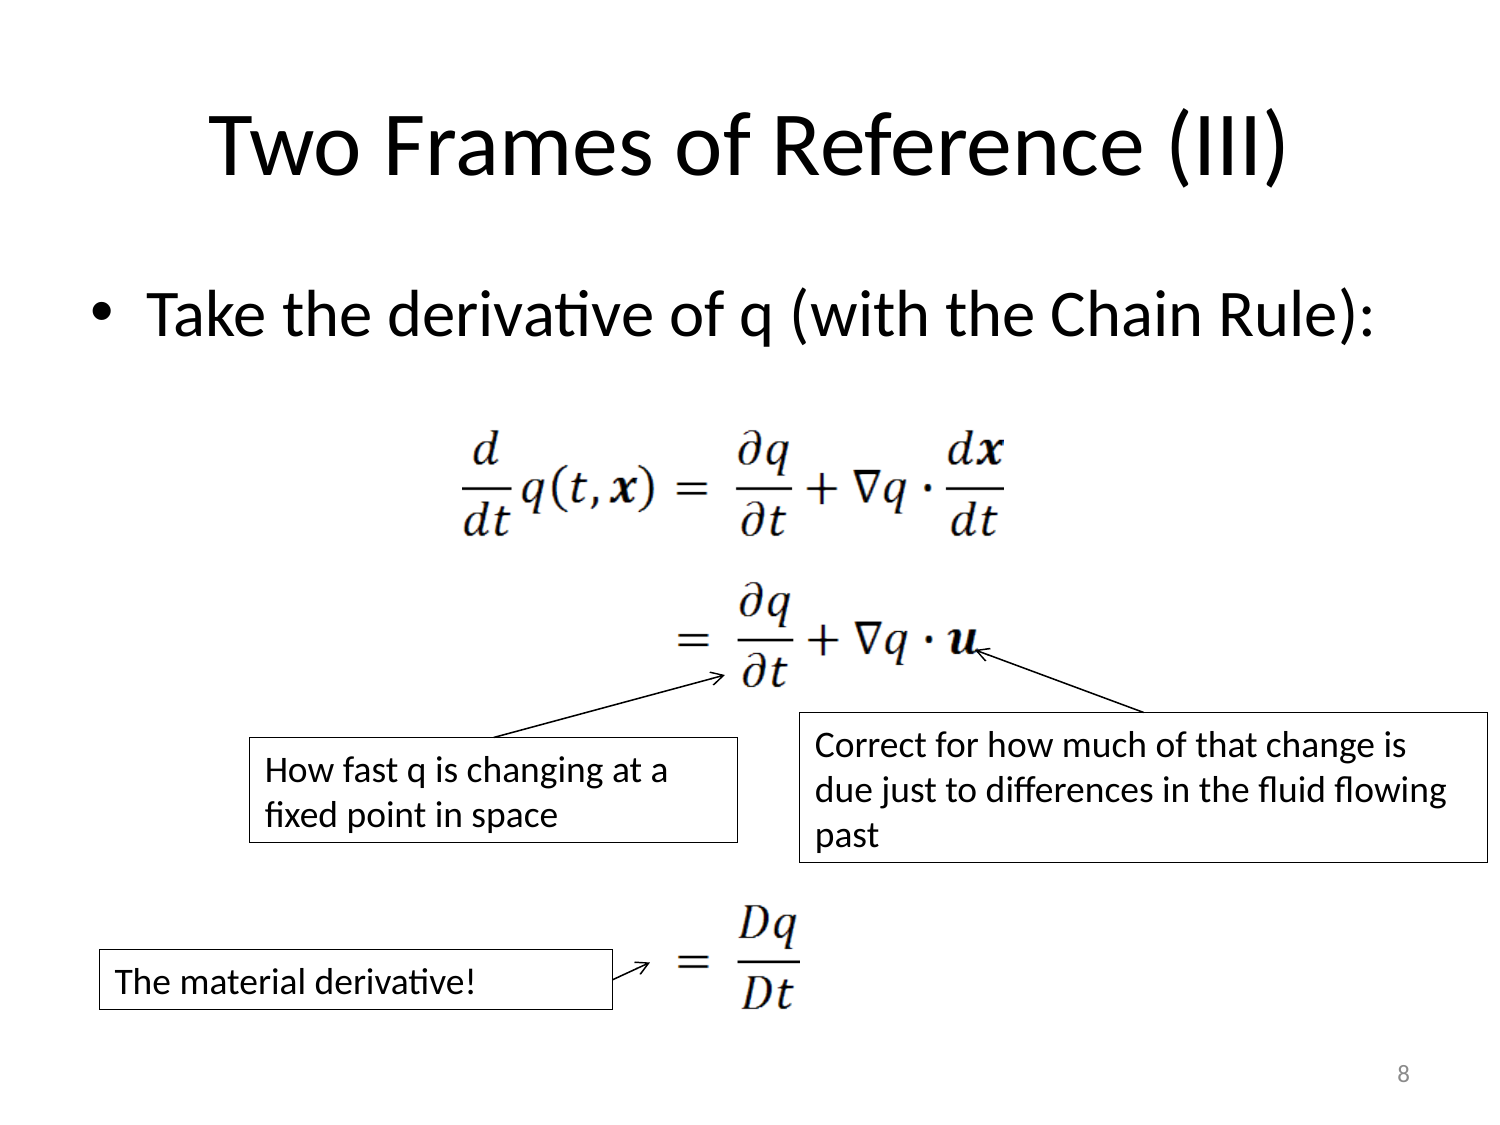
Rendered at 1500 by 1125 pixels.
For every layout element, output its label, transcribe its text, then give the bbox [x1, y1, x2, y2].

slide_number 8 [1074, 1042, 1425, 1103]
picture [462, 424, 1004, 549]
picture [674, 899, 801, 1023]
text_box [799, 649, 1488, 865]
list Take the derivative of q (with the Chain Rule): [75, 262, 1425, 1005]
picture [674, 576, 980, 701]
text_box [99, 949, 651, 1011]
title Two Frames of Reference (III) [75, 45, 1425, 233]
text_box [249, 674, 738, 844]
